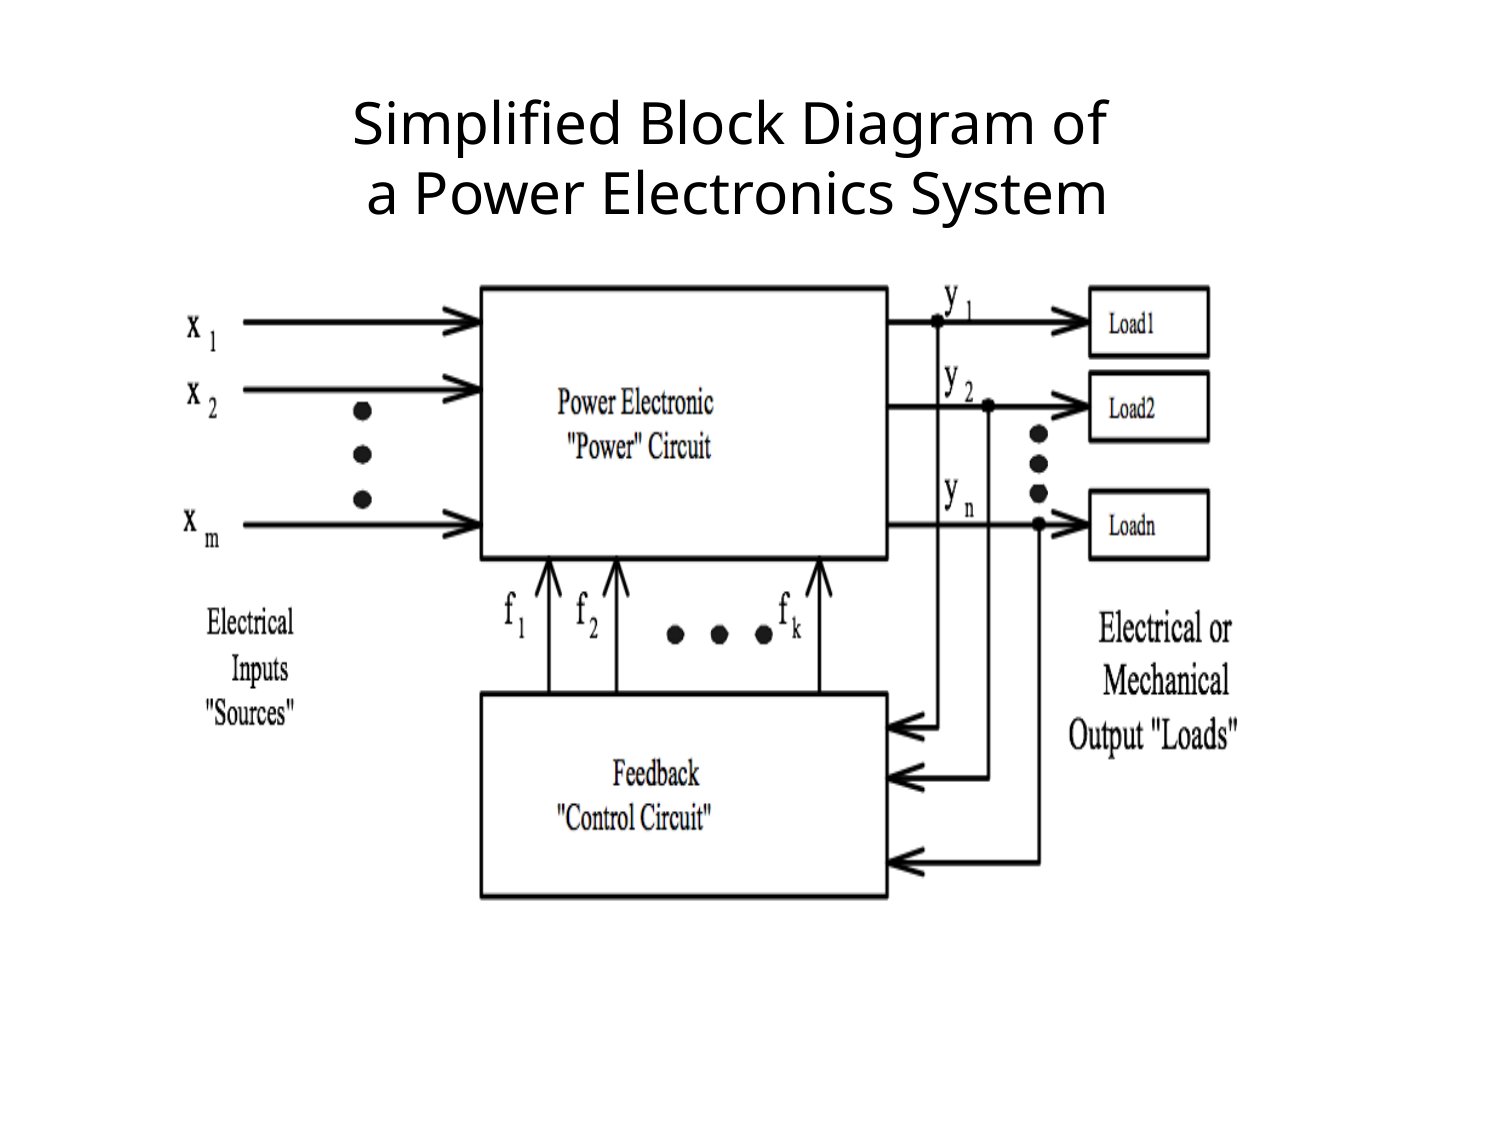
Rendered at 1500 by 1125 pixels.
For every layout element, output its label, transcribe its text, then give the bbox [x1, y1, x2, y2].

title Simplified Block Diagram of a Power Electronics System [99, 62, 1376, 251]
picture [149, 249, 1391, 908]
